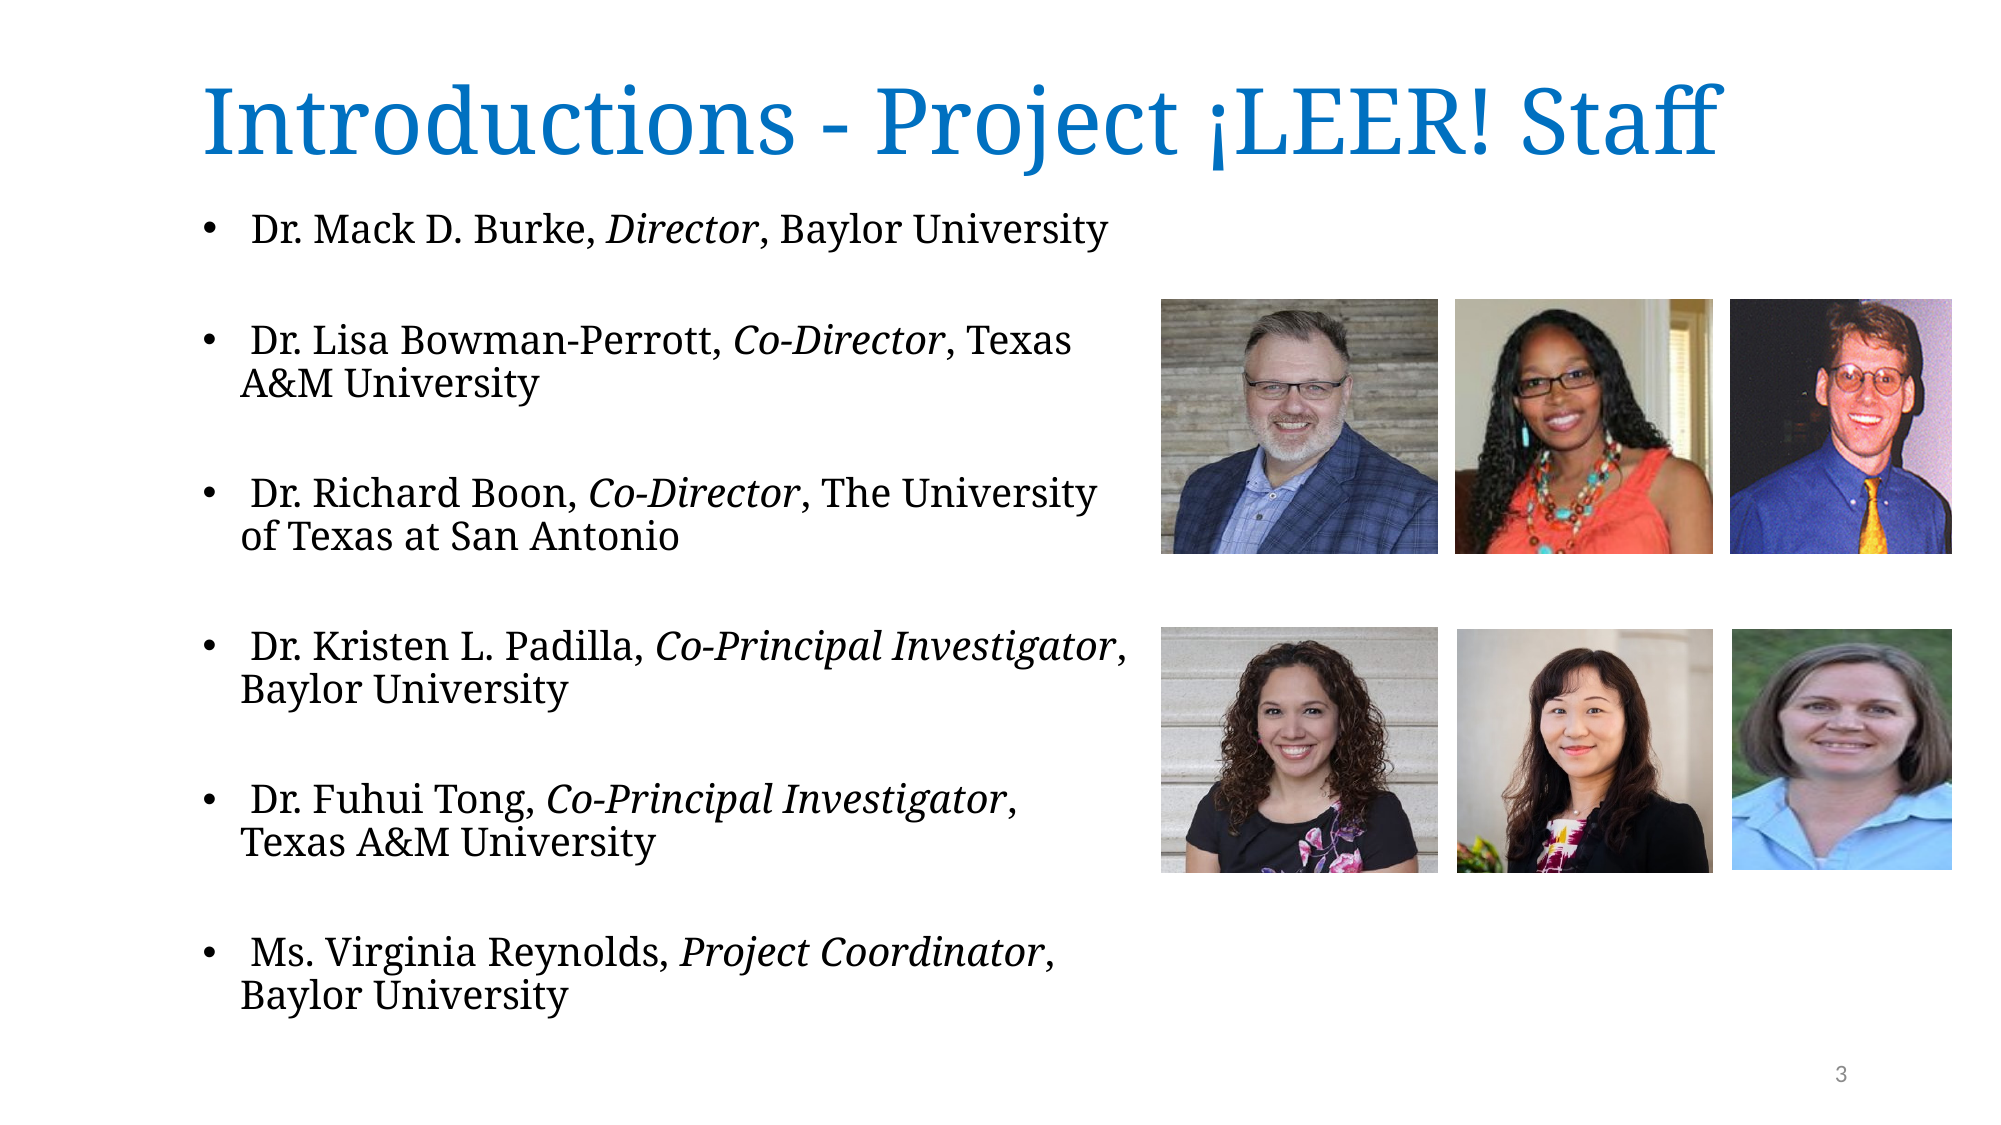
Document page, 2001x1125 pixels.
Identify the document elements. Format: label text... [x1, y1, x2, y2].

list Dr. Mack D. Burke, Director, Baylor University Dr. Lisa Bowman-Perrott, Co-Director, Texas A&M University Dr. Richard Boon, Co-Director, The University of Texas at San Antonio Dr. Kristen L. Padilla, Co-Principal Investigator, Baylor University Dr. Fuhui Tong, Co-Principal Investigator, Texas A&M University Ms. Virginia Reynolds, Project Coordinator, Baylor University [187, 200, 1144, 1025]
picture [1455, 299, 1713, 554]
title Introductions - Project ¡LEER! Staff [187, 62, 1830, 188]
picture [1730, 299, 1952, 554]
picture [1160, 627, 1438, 873]
picture [1732, 629, 1952, 870]
slide_number 3 [1412, 1042, 1863, 1103]
picture [1457, 629, 1713, 873]
picture [1160, 299, 1438, 554]
